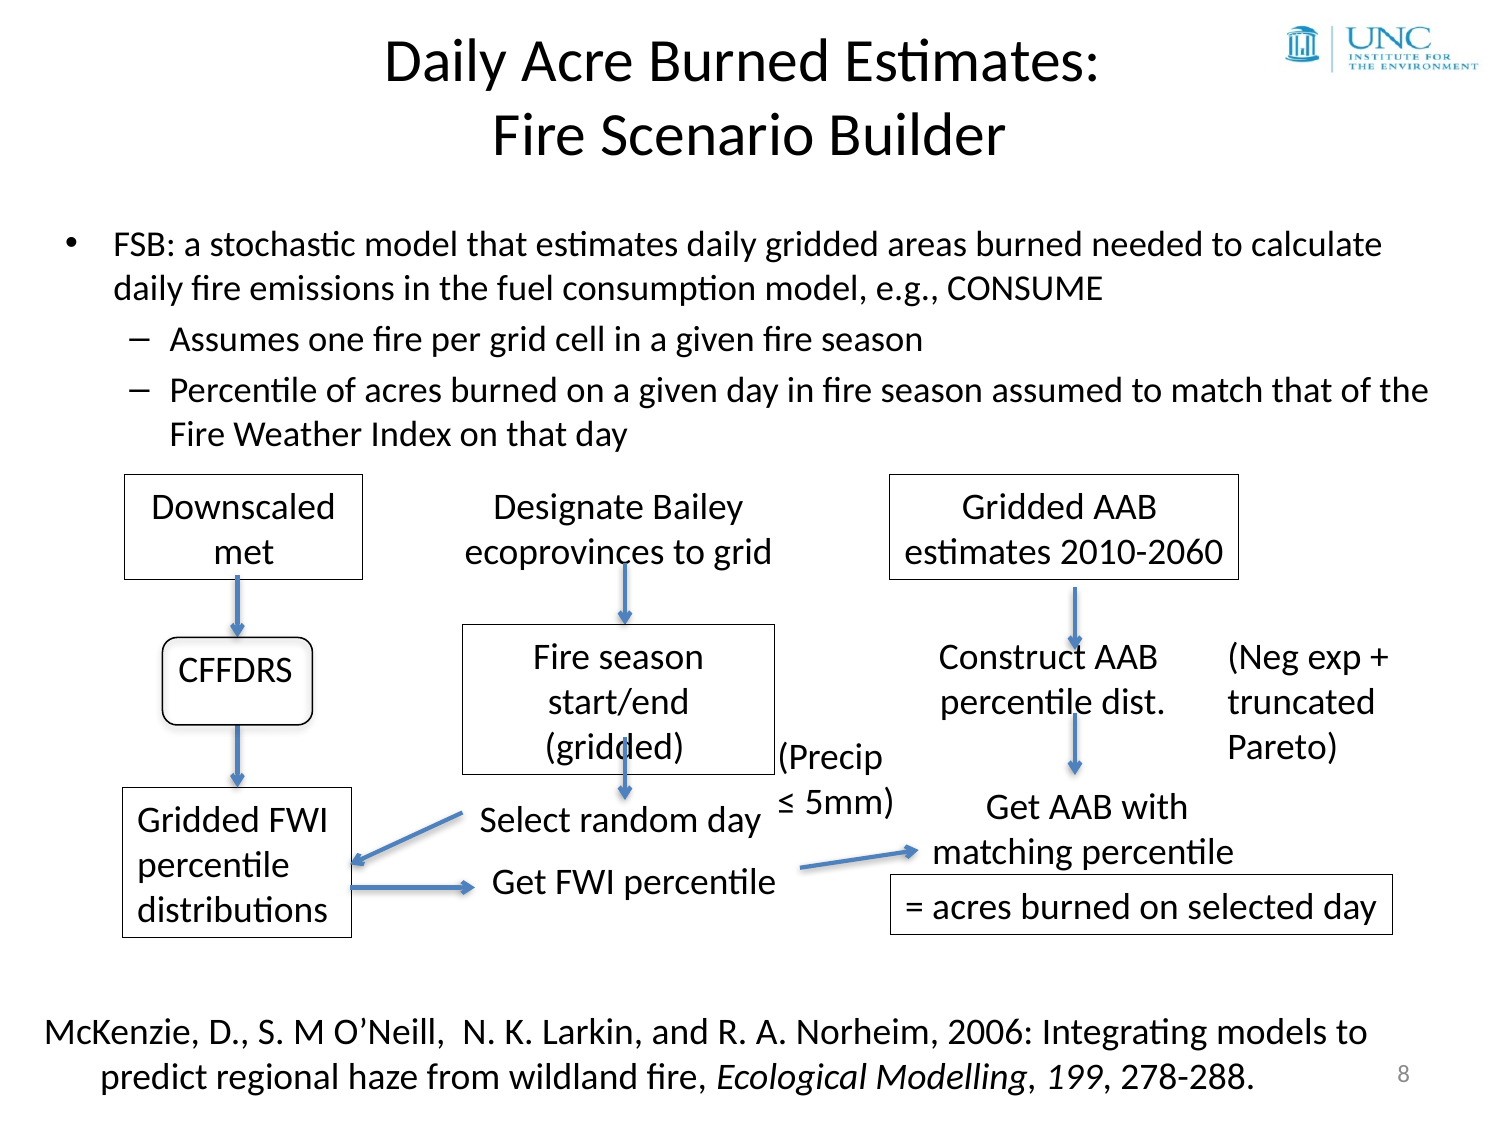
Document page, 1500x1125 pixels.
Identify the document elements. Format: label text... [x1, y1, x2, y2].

text_box Select random day [464, 787, 777, 848]
text_box Get FWI percentile [477, 849, 792, 910]
picture [1263, 5, 1500, 90]
text_box (Precip ≤ 5mm) [762, 724, 913, 830]
text_box McKenzie, D., S. M O’Neill, N. K. Larkin, and R. A. Norheim, 2006: Integrating models to predict regional haze from wildland fire, Ecological Modelling, 199, 278-288. [29, 999, 1494, 1105]
text_box [161, 636, 314, 726]
list FSB: a stochastic model that estimates daily gridded areas burned needed to calculate daily fire emissions in the fuel consumption model, e.g., CONSUME Assumes one fire per grid cell in a given fire season Percentile of acres burned on a given day in fire season assumed to match that of the Fire Weather Index on that day [50, 212, 1463, 463]
text_box Fire season start/end (gridded) [462, 624, 775, 775]
text_box Gridded FWI percentile distributions [122, 787, 352, 938]
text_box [349, 812, 463, 865]
text_box Construct AAB percentile dist. [899, 624, 1207, 730]
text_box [799, 849, 919, 868]
text_box Gridded AAB estimates 2010-2060 [889, 474, 1239, 580]
text_box Downscaled met [124, 474, 363, 580]
text_box = acres burned on selected day [890, 874, 1393, 935]
text_box Get AAB with matching percentile [912, 774, 1263, 874]
title Daily Acre Burned Estimates: Fire Scenario Builder [75, 12, 1425, 175]
text_box Designate Bailey ecoprovinces to grid [437, 474, 800, 580]
text_box (Neg exp + truncated Pareto) [1212, 624, 1425, 775]
